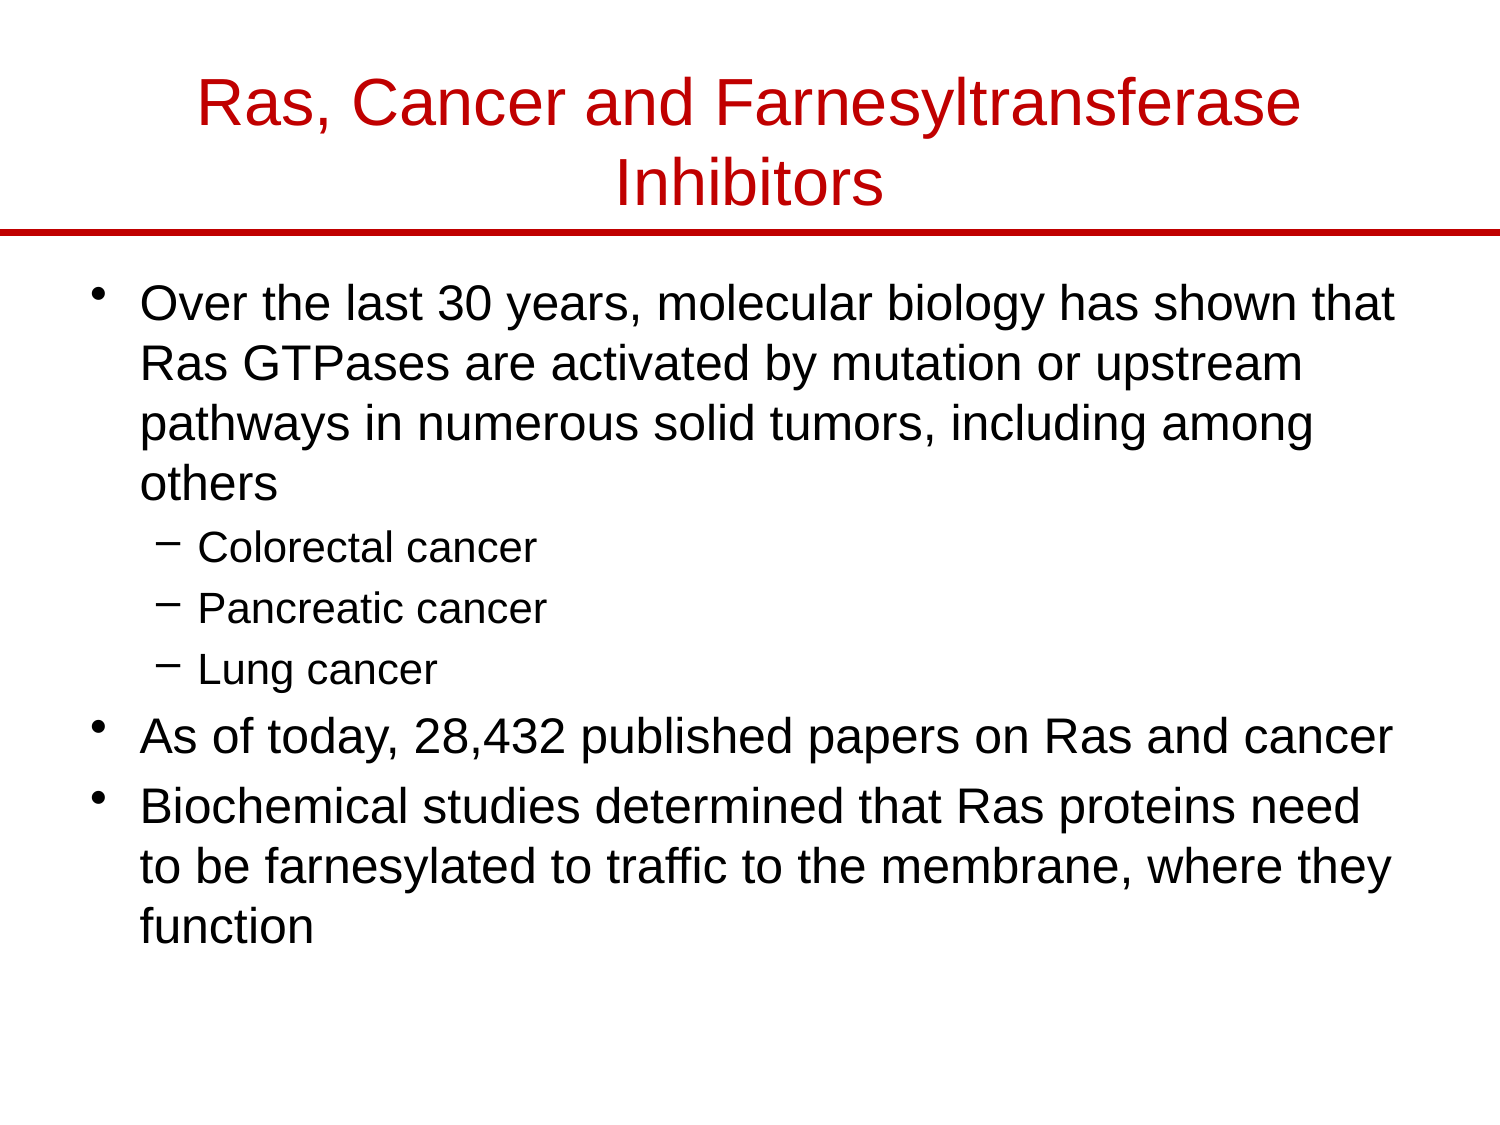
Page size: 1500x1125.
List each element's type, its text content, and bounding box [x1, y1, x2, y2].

list Over the last 30 years, molecular biology has shown that Ras GTPases are activated by mutation or upstream pathways in numerous solid tumors, including among others Colorectal cancer Pancreatic cancer Lung cancer As of today, 28,432 published papers on Ras and cancer Biochemical studies determined that Ras proteins need to be farnesylated to traffic to the membrane, where they function [75, 262, 1425, 1005]
title Ras, Cancer and Farnesyltransferase Inhibitors [75, 45, 1425, 229]
